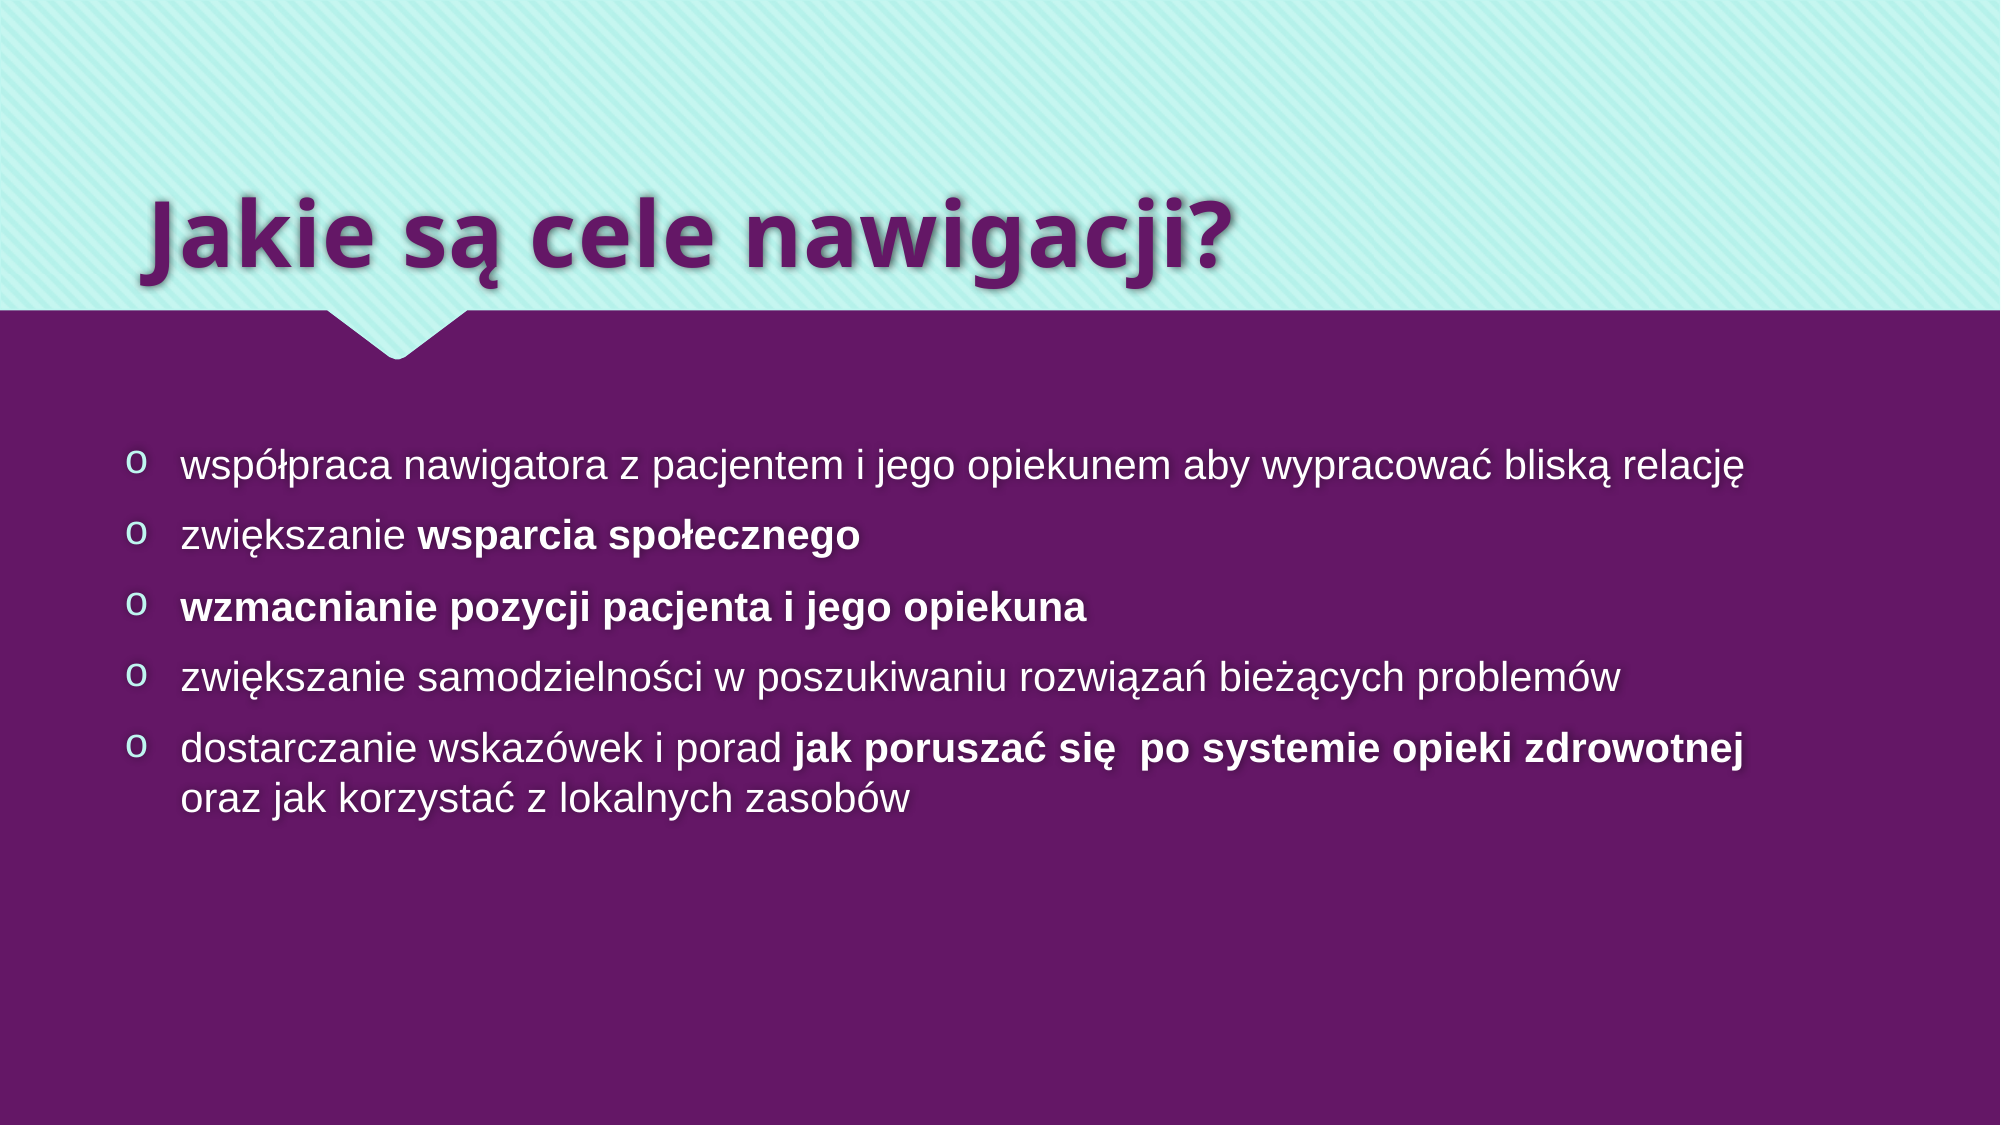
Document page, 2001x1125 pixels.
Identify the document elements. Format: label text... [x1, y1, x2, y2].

text_box Jakie są cele nawigacji? [132, 133, 1868, 294]
list współpraca nawigatora z pacjentem i jego opiekunem aby wypracować bliską relację zwiększanie wsparcia społecznego wzmacnianie pozycji pacjenta i jego opiekuna zwiększanie samodzielności w poszukiwaniu rozwiązań bieżących problemów dostarczanie wskazówek i porad jak poruszać się po systemie opieki zdrowotnej oraz jak korzystać z lokalnych zasobów [109, 429, 1868, 1033]
